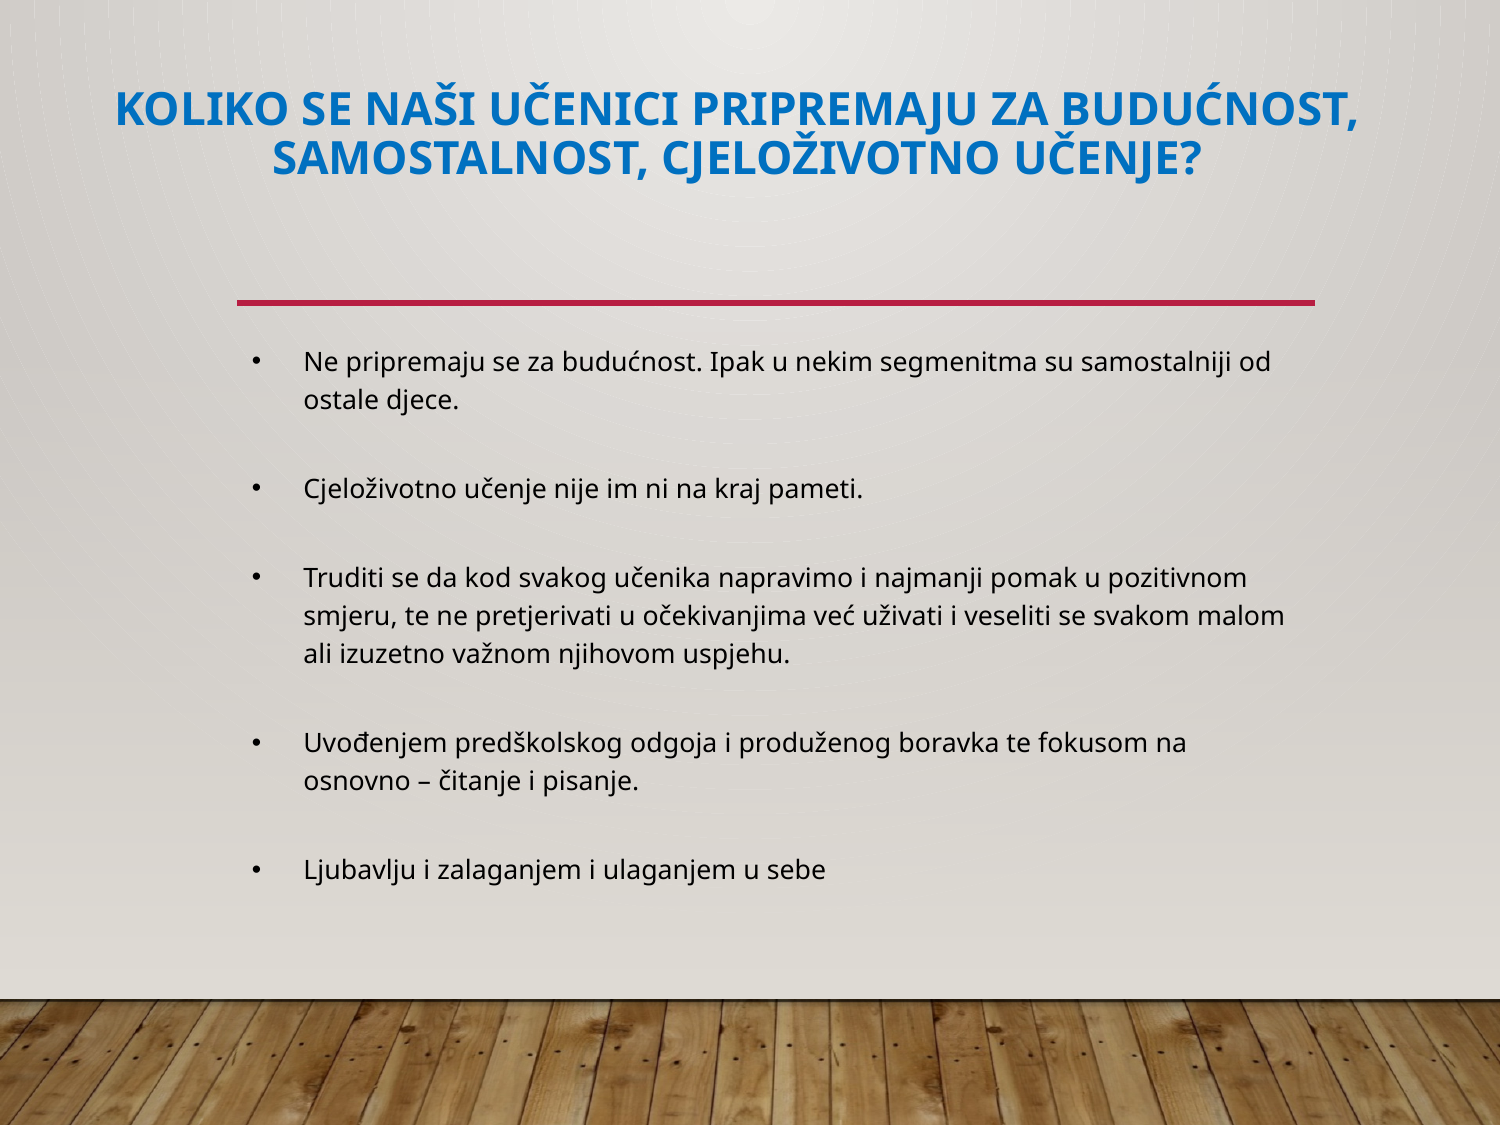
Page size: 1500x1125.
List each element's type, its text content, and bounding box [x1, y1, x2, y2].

list Ne pripremaju se za budućnost. Ipak u nekim segmenitma su samostalniji od ostale djece. Cjeloživotno učenje nije im ni na kraj pameti. Truditi se da kod svakog učenika napravimo i najmanji pomak u pozitivnom smjeru, te ne pretjerivati u očekivanjima već uživati i veseliti se svakom malom ali izuzetno važnom njihovom uspjehu. Uvođenjem predškolskog odgoja i produženog boravka te fokusom na osnovno – čitanje i pisanje. Ljubavlju i zalaganjem i ulaganjem u sebe [236, 330, 1315, 897]
title Koliko se naši učenici pripremaju za budućnost, samostalnost, cjeloživotno učenje? [62, 62, 1413, 263]
picture [0, 999, 1500, 1125]
